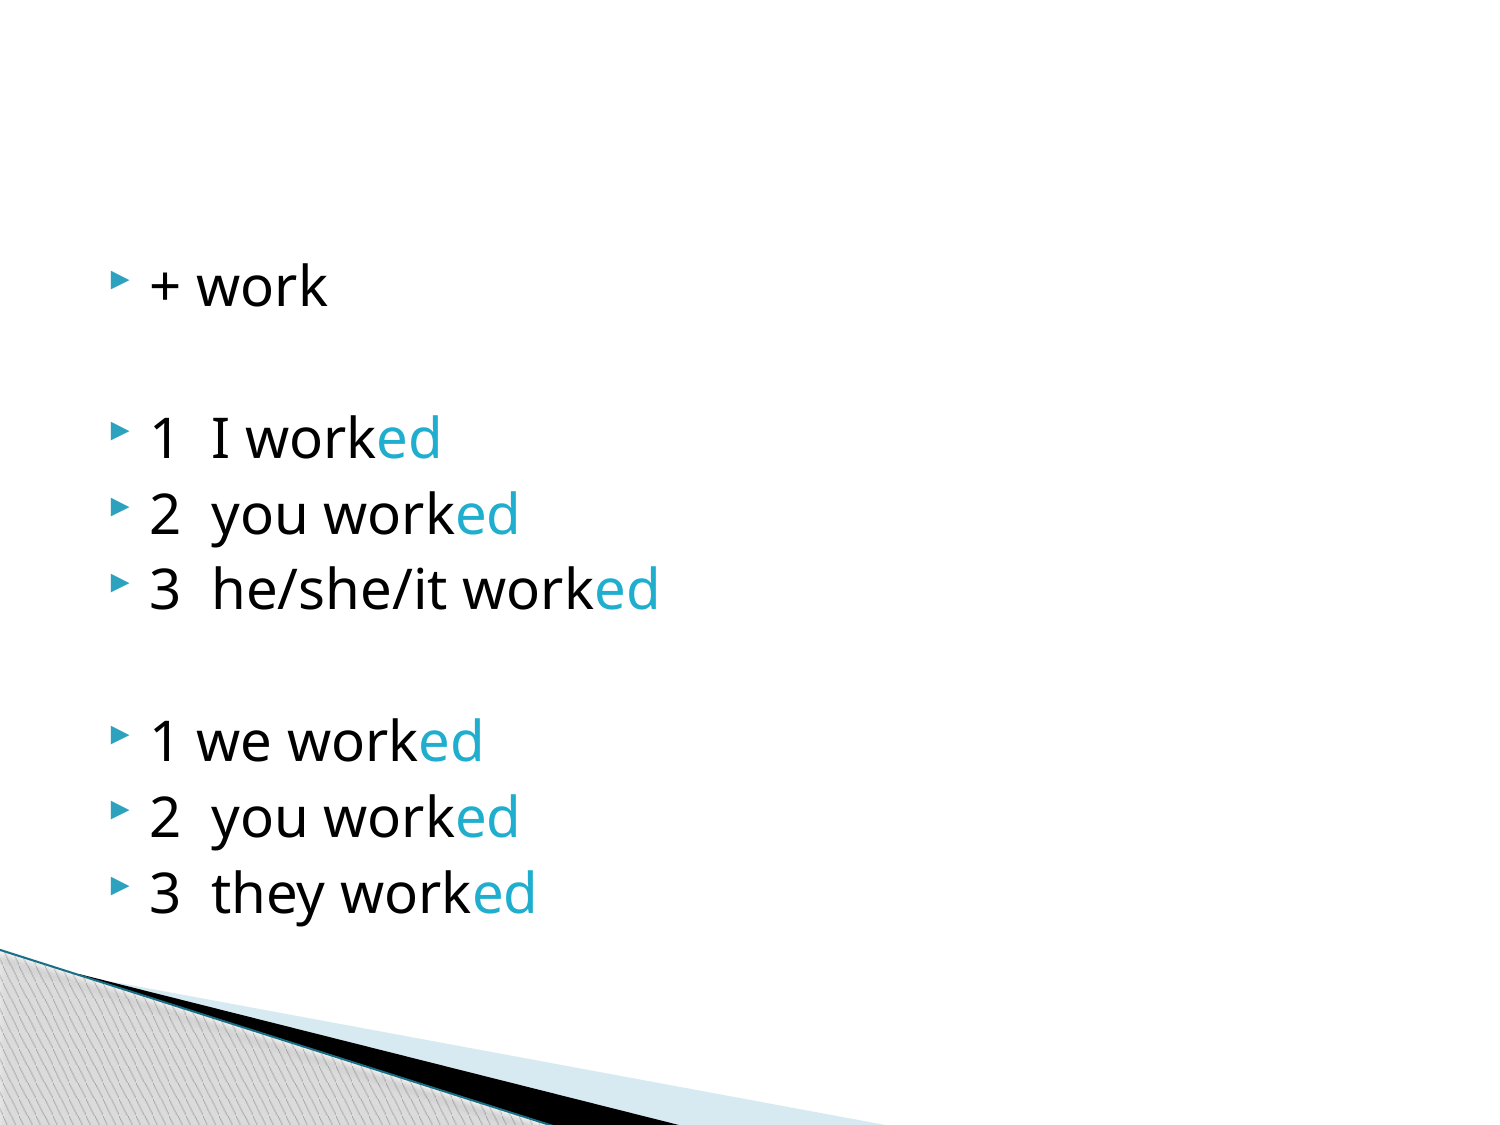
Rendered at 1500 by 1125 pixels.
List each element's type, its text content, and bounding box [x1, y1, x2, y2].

list + work 1 I worked 2 you worked 3 he/she/it worked 1 we worked 2 you worked 3 they worked [75, 243, 1425, 986]
